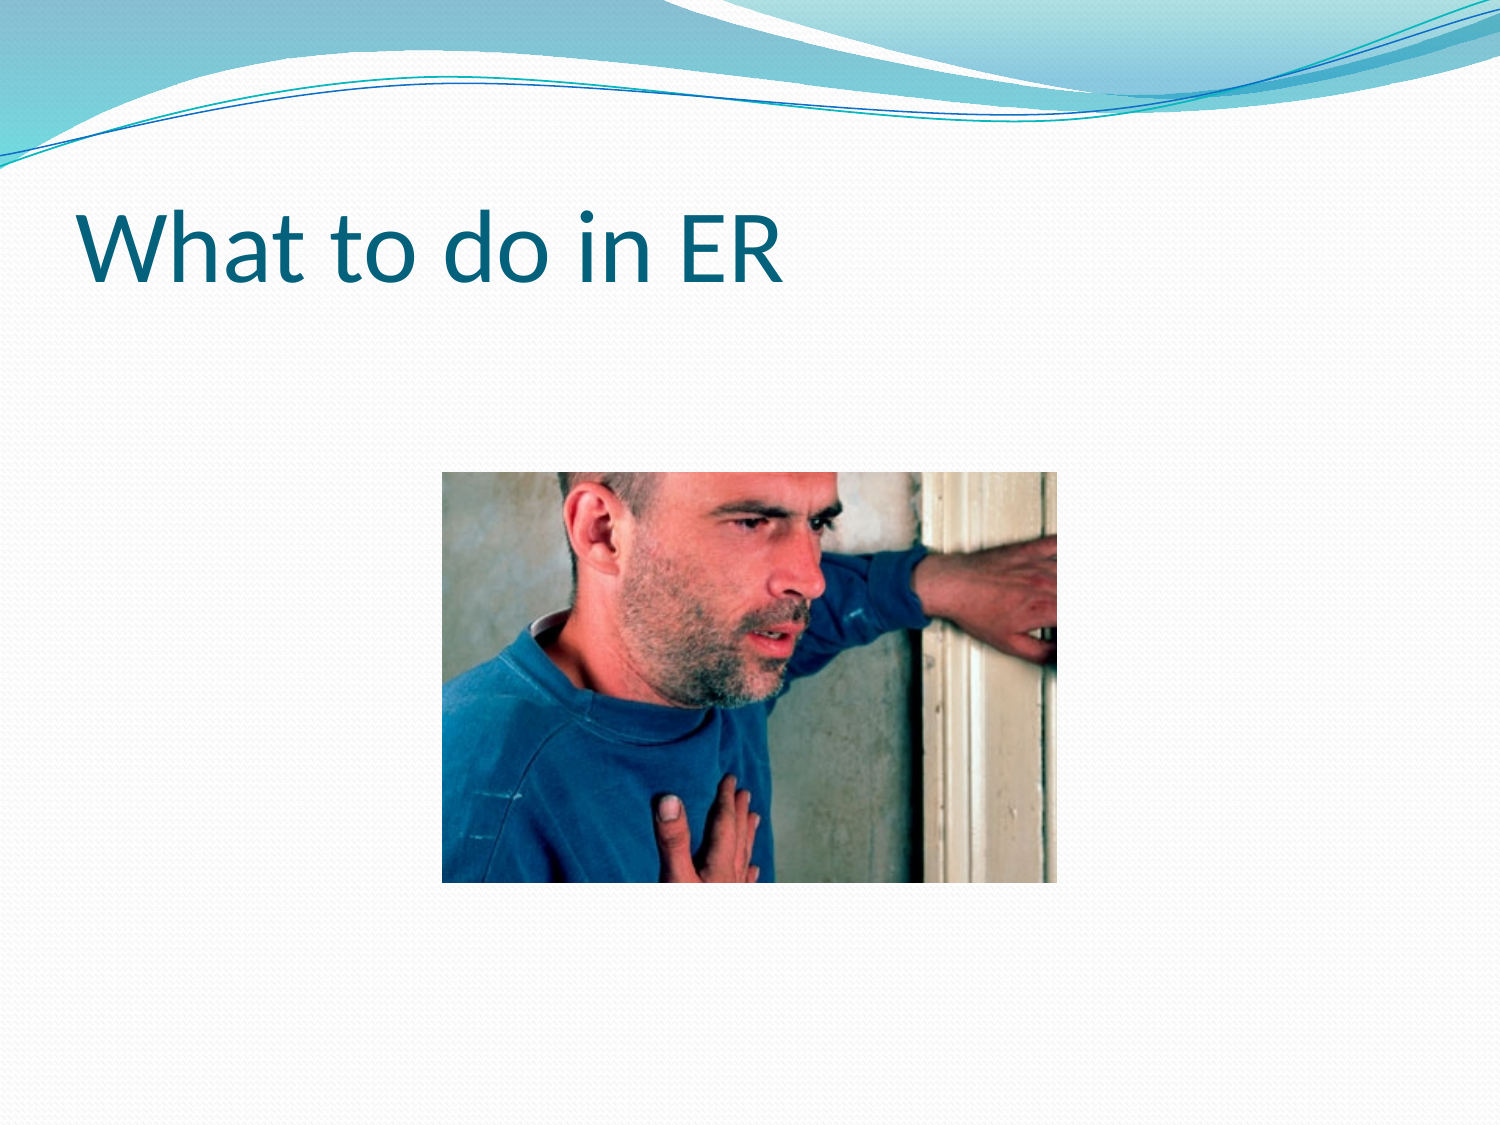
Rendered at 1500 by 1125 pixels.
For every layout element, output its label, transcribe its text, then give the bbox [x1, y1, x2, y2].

title What to do in ER [75, 115, 1425, 303]
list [442, 472, 1058, 883]
